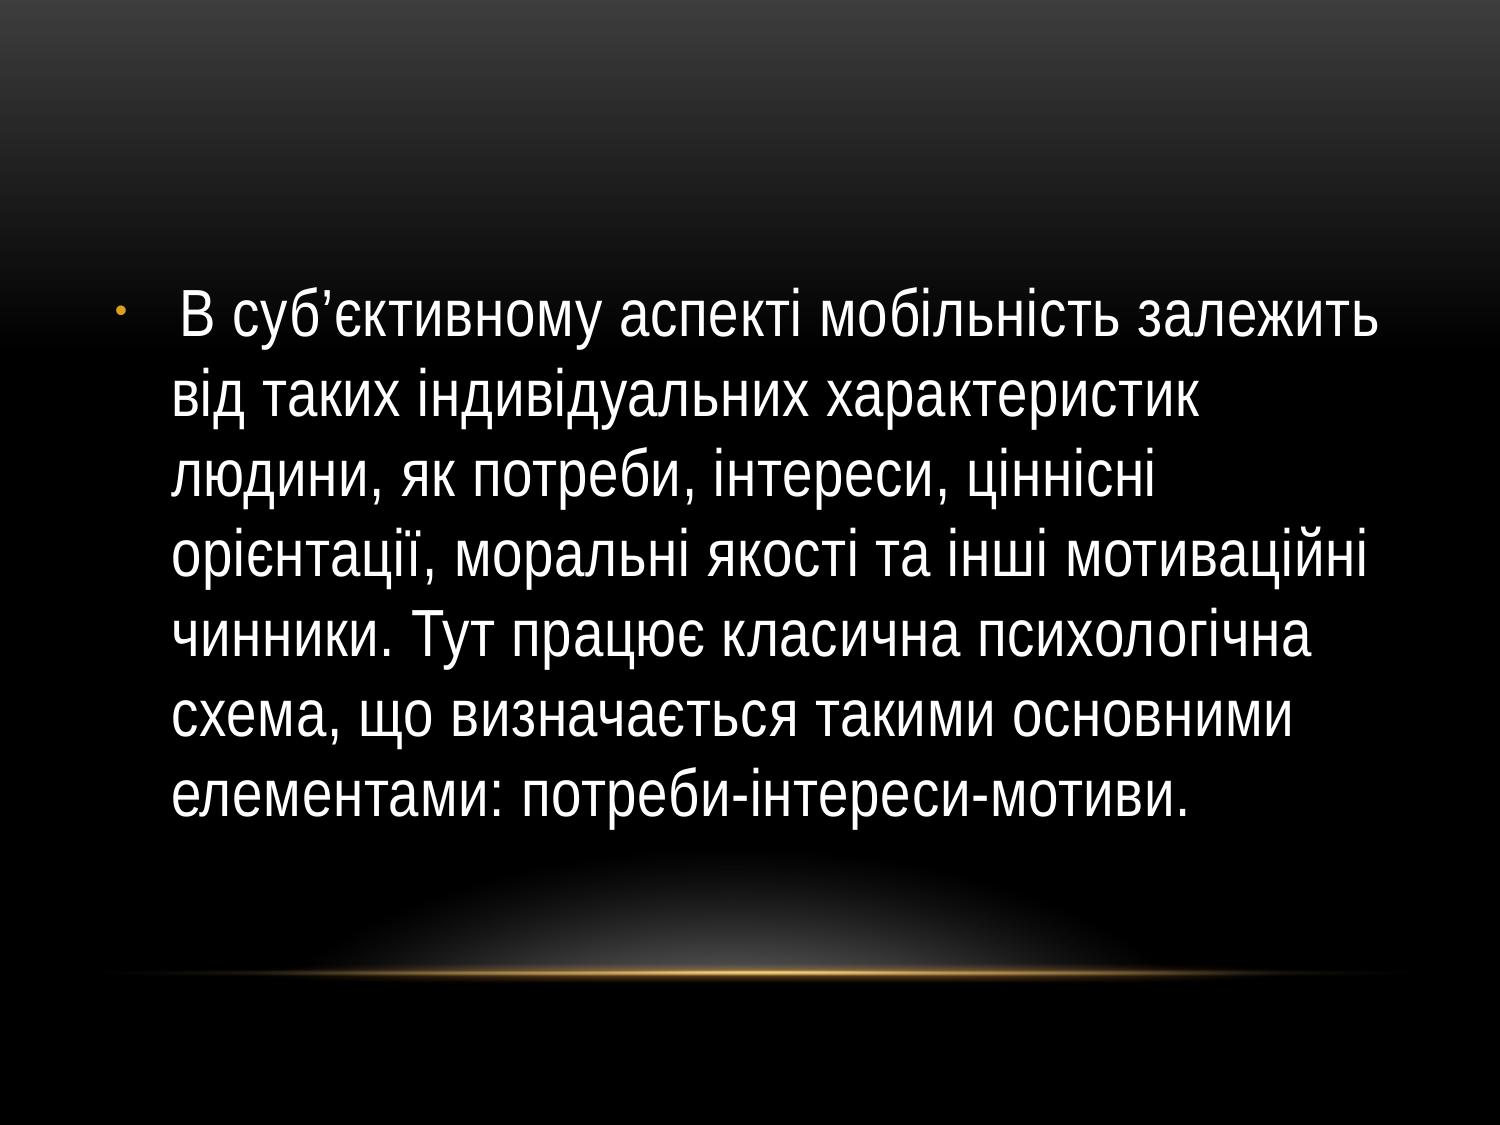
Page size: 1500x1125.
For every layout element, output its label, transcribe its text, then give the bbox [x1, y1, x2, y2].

picture [0, 0, 1500, 1125]
list В суб’єктивному аспекті мобільність залежить від таких індивідуальних характеристик людини, як потреби, інтереси, ціннісні орієнтації, моральні якості та інші мотиваційні чинники. Тут працює класична психологічна схема, що визначається такими основними елементами: потреби-інтереси-мотиви. [99, 262, 1400, 938]
